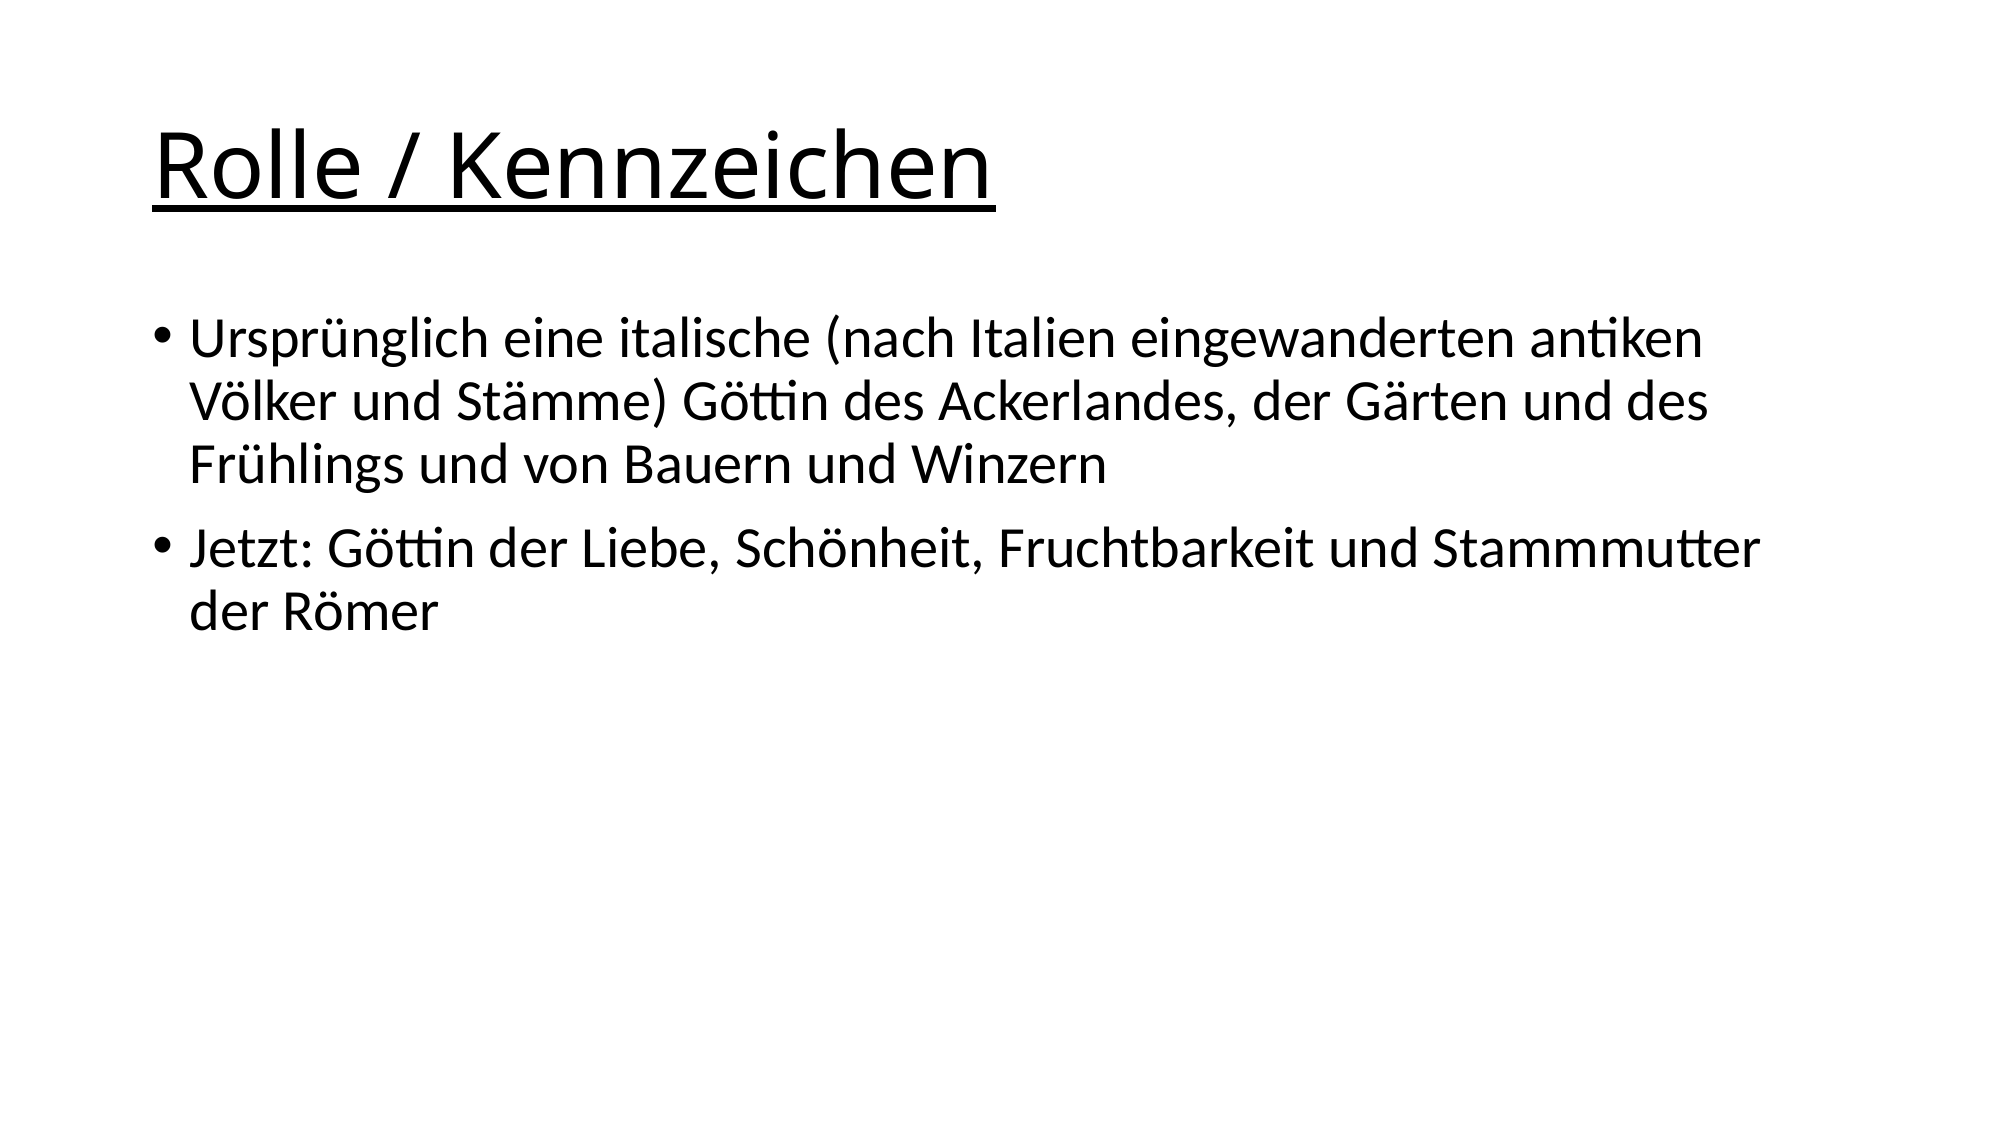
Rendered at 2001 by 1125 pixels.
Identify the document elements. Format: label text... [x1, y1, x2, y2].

title Rolle / Kennzeichen [137, 59, 1863, 278]
list Ursprünglich eine italische (nach Italien eingewanderten antiken Völker und Stämme) Göttin des Ackerlandes, der Gärten und des Frühlings und von Bauern und Winzern Jetzt: Göttin der Liebe, Schönheit, Fruchtbarkeit und Stammmutter der Römer [137, 299, 1863, 1014]
